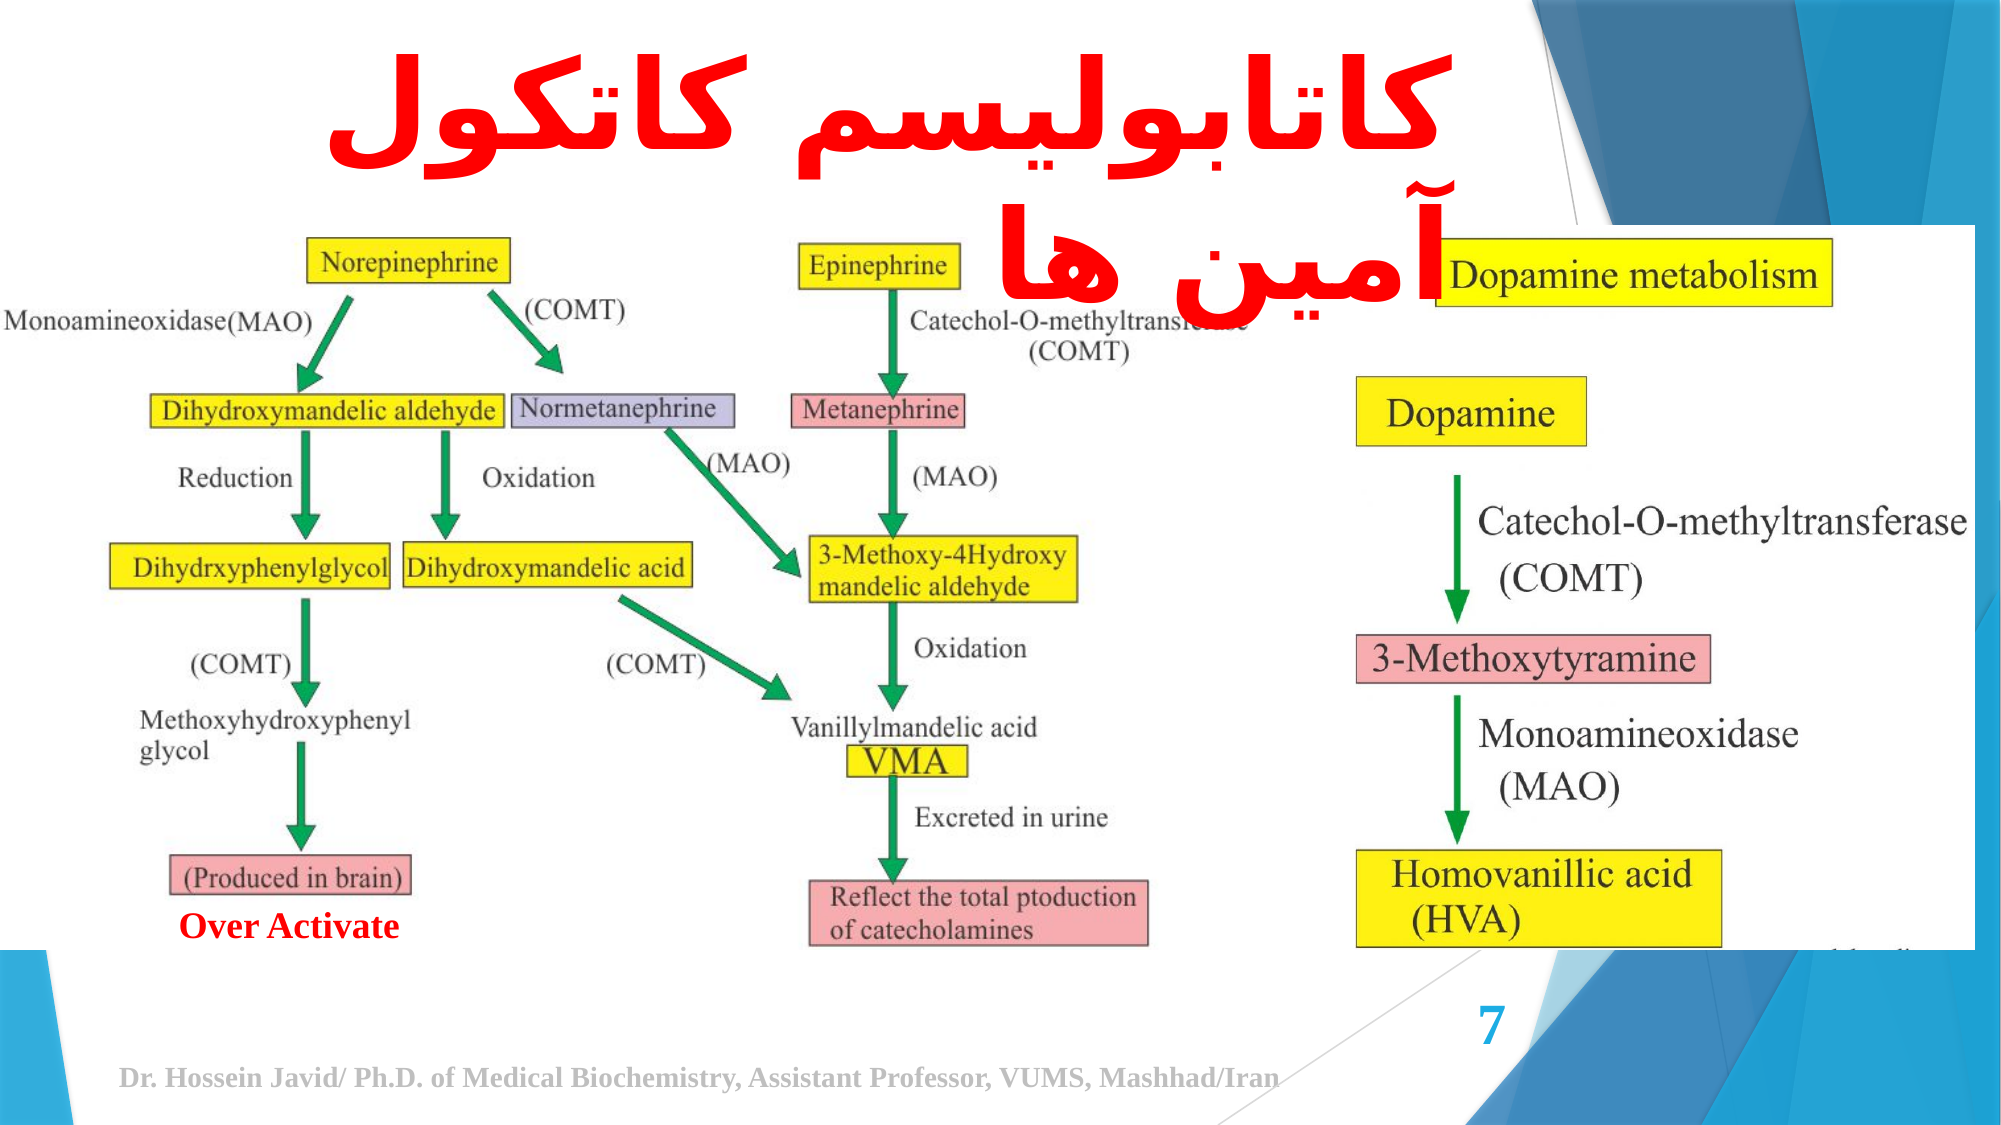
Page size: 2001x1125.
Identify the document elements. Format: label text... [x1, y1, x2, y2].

text_box کاتابولیسم کاتکول آمین ها [61, 17, 1468, 333]
slide_number 7 [1409, 991, 1522, 1051]
picture [1349, 224, 1976, 951]
picture [0, 236, 1251, 951]
